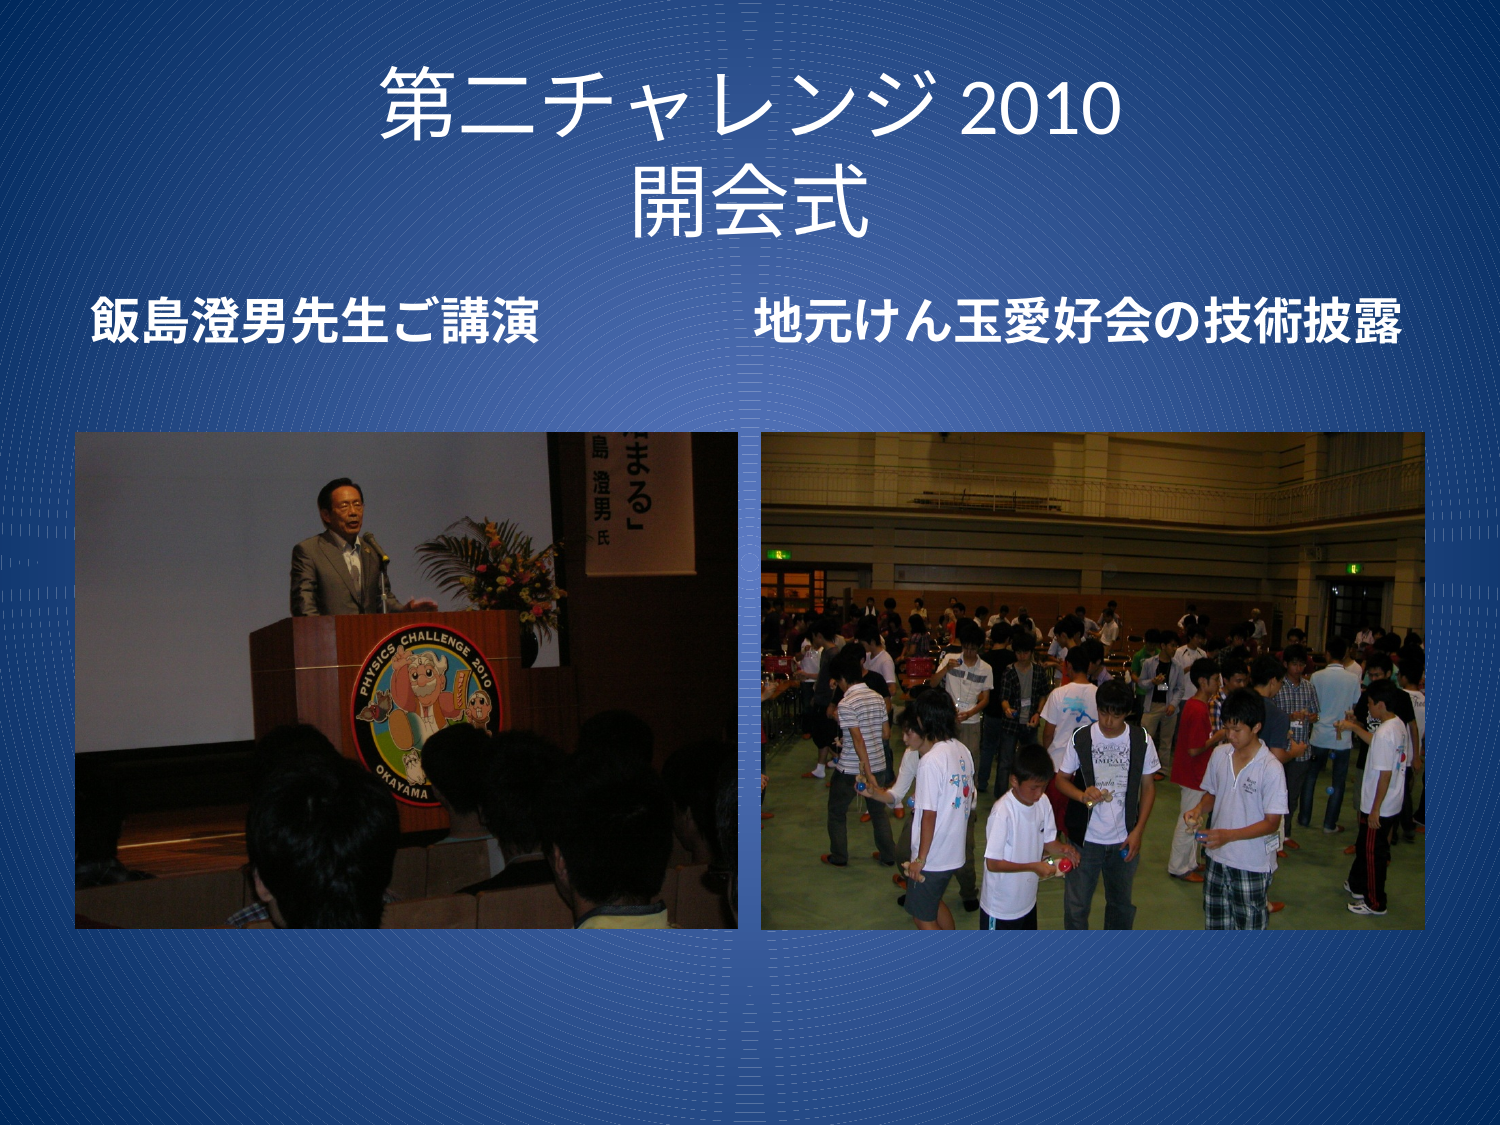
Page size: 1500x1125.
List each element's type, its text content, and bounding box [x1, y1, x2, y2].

list 飯島澄男先生ご講演 [75, 251, 738, 357]
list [74, 432, 738, 930]
list 地元けん玉愛好会の技術披露 [738, 251, 1436, 357]
title 第二チャレンジ2010 開会式 [75, 45, 1425, 251]
picture [761, 432, 1426, 930]
